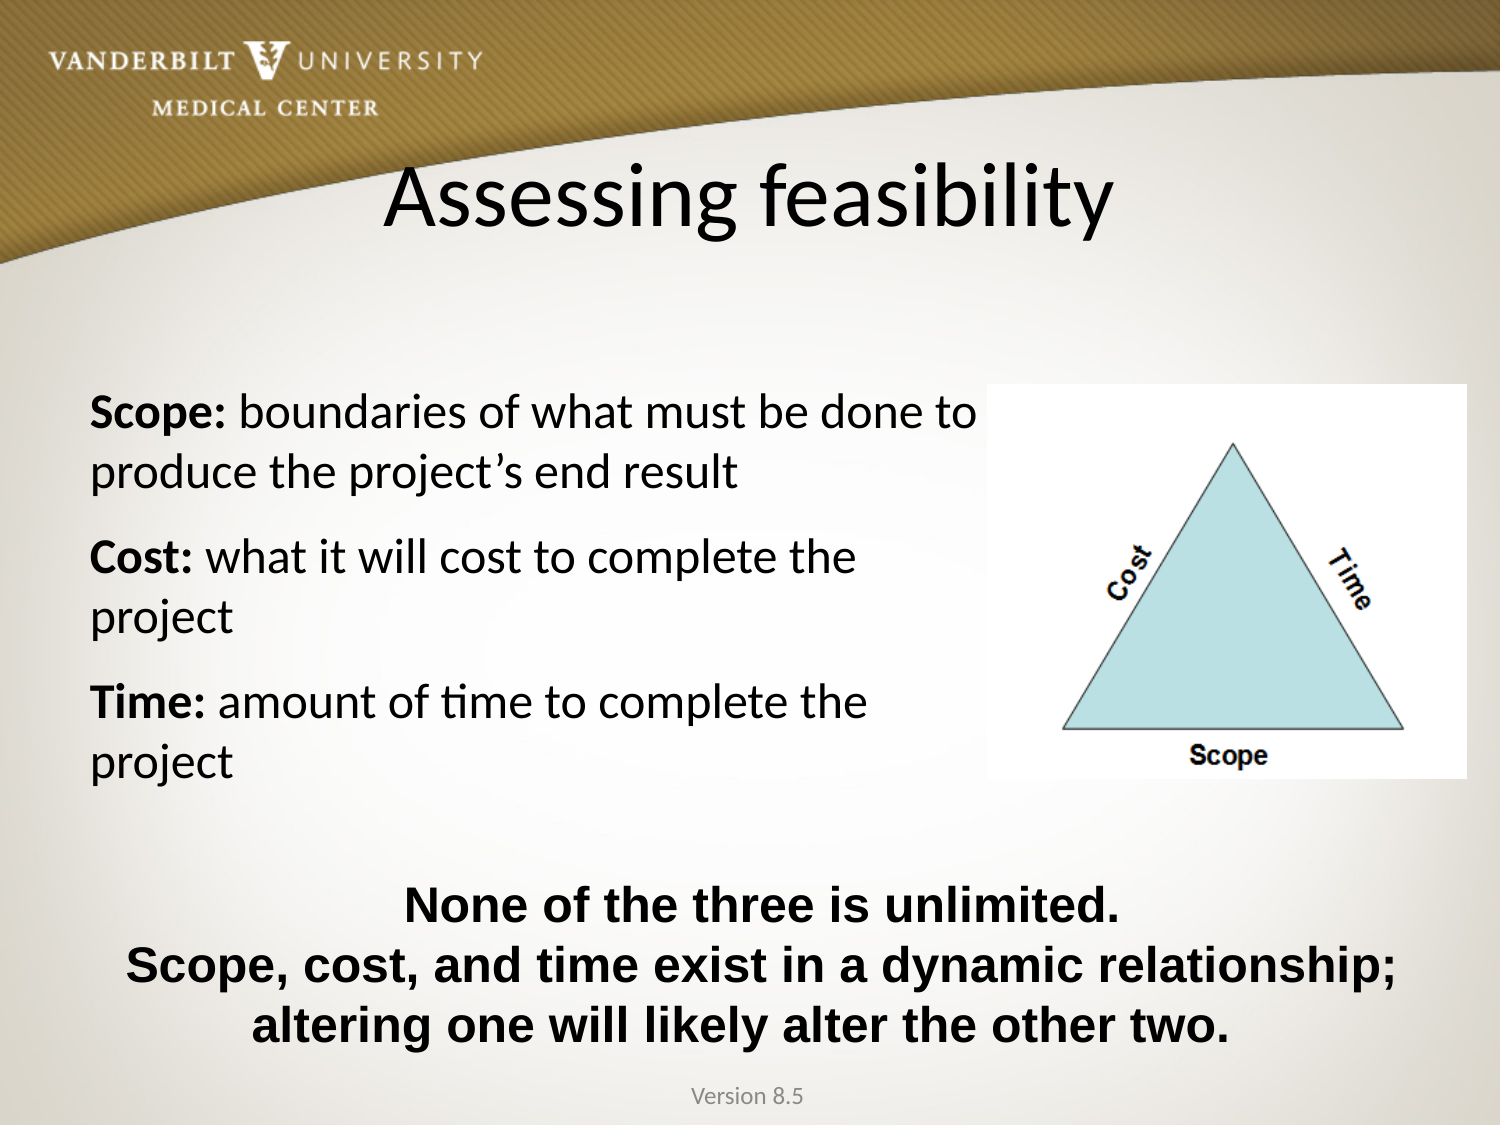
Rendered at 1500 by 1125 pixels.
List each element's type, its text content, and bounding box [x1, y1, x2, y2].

text_box None of the three is unlimited. Scope, cost, and time exist in a dynamic relationship; altering one will likely alter the other two. [87, 865, 1438, 1061]
footer Version 8.5 [510, 1065, 986, 1125]
text_box Scope: boundaries of what must be done to produce the project’s end result Cost: what it will cost to complete the project Time: amount of time to complete the project [75, 371, 1013, 796]
picture [0, 0, 1500, 1125]
title Assessing feasibility [75, 96, 1425, 284]
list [987, 384, 1467, 780]
